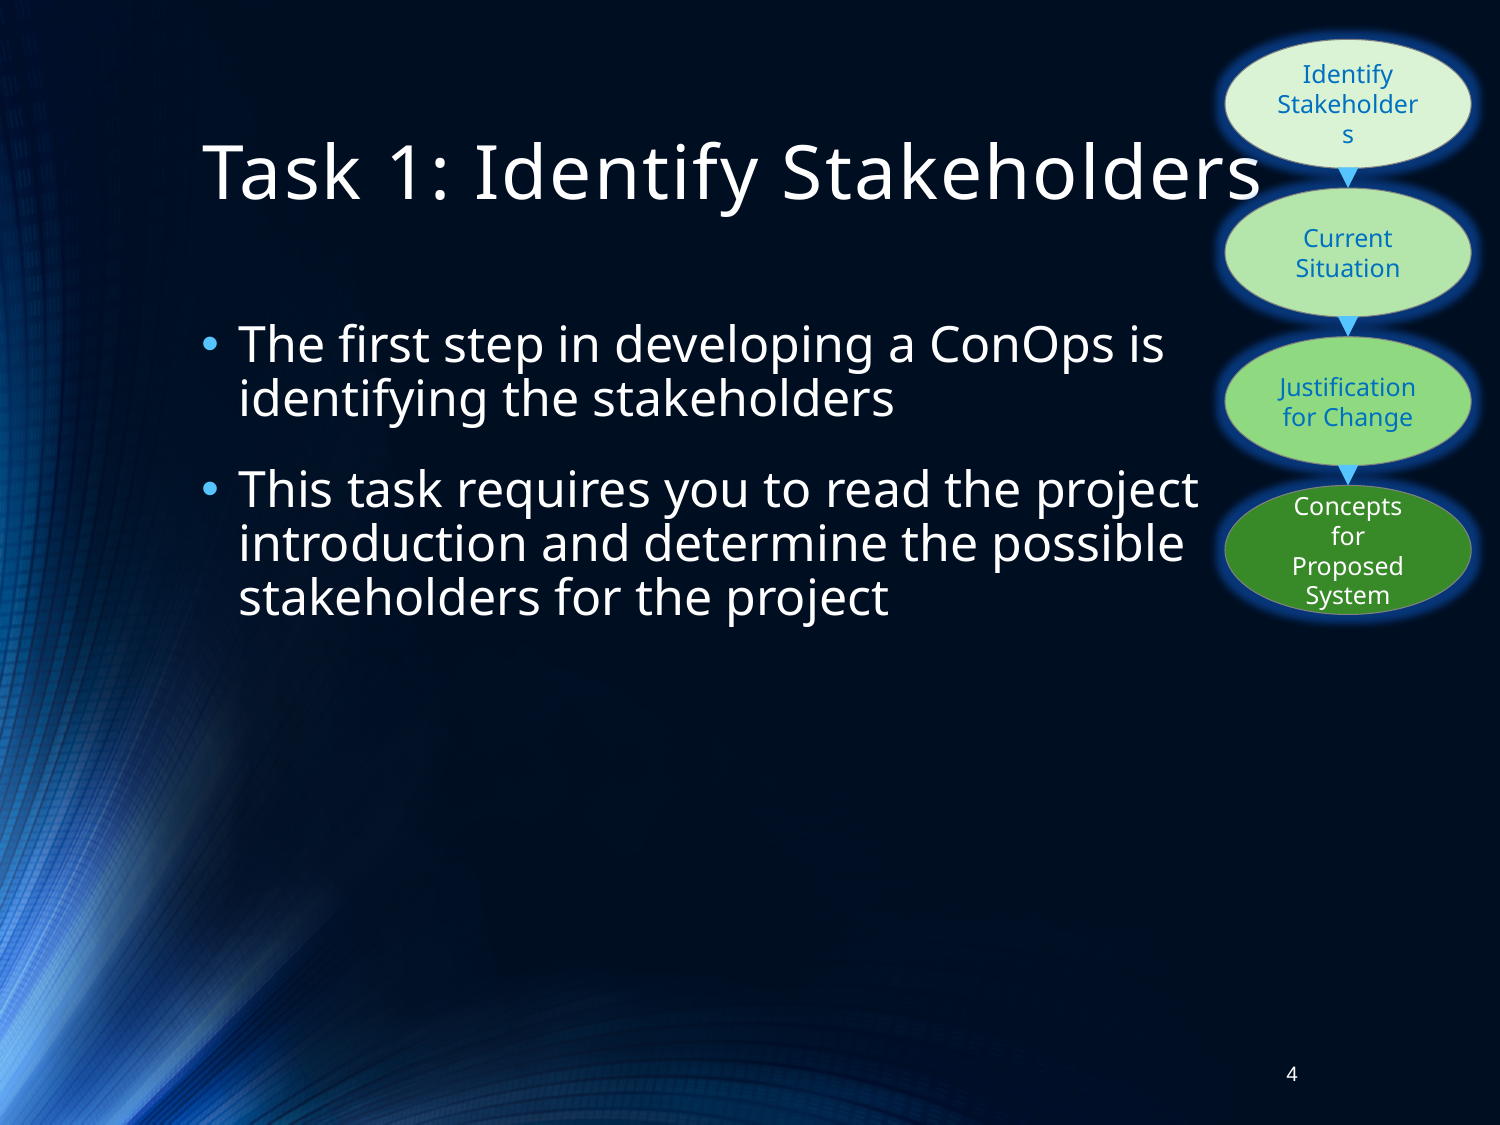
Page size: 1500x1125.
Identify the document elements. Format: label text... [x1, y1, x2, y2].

list The first step in developing a ConOps is identifying the stakeholders This task requires you to read the project introduction and determine the possible stakeholders for the project [186, 311, 1225, 987]
title Task 1: Identify Stakeholders [187, 62, 1224, 288]
slide_number 4 [1209, 1050, 1313, 1096]
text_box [1224, 39, 1472, 615]
picture [0, 0, 1500, 1125]
